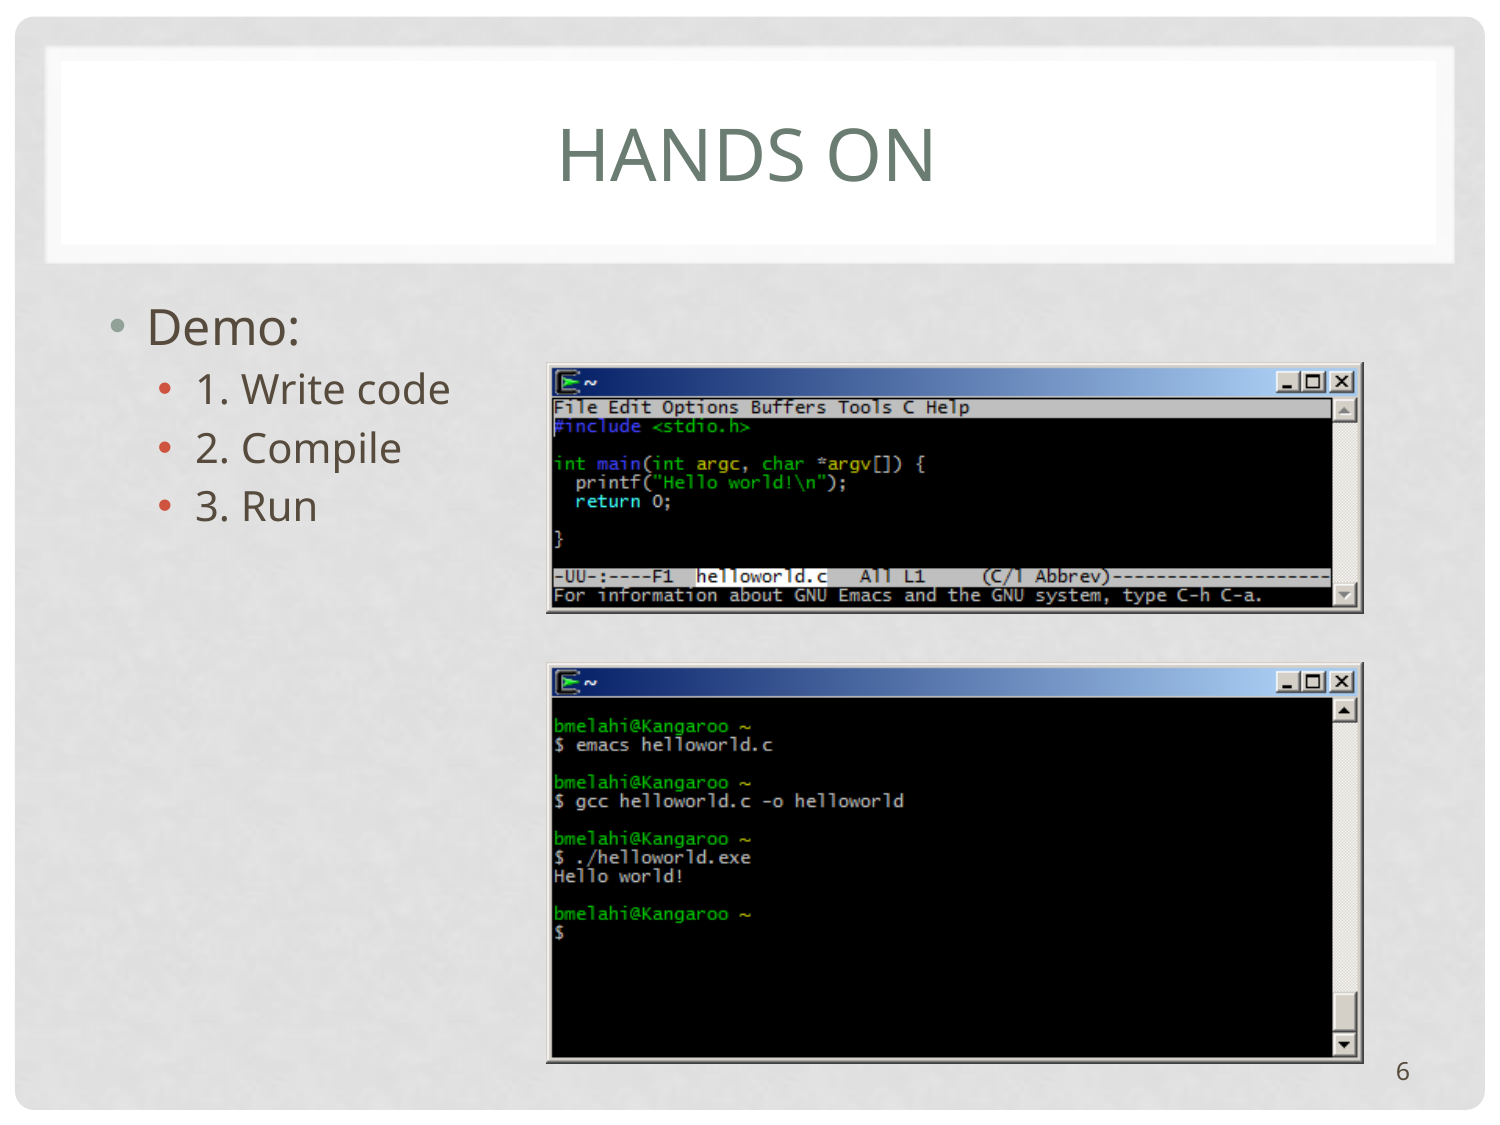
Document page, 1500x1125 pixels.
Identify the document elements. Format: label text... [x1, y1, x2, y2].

picture [546, 362, 1365, 615]
title Hands on [69, 66, 1425, 238]
picture [546, 662, 1365, 1065]
list Demo: 1. Write code 2. Compile 3. Run [75, 287, 1425, 1005]
slide_number 6 [1074, 1042, 1425, 1103]
